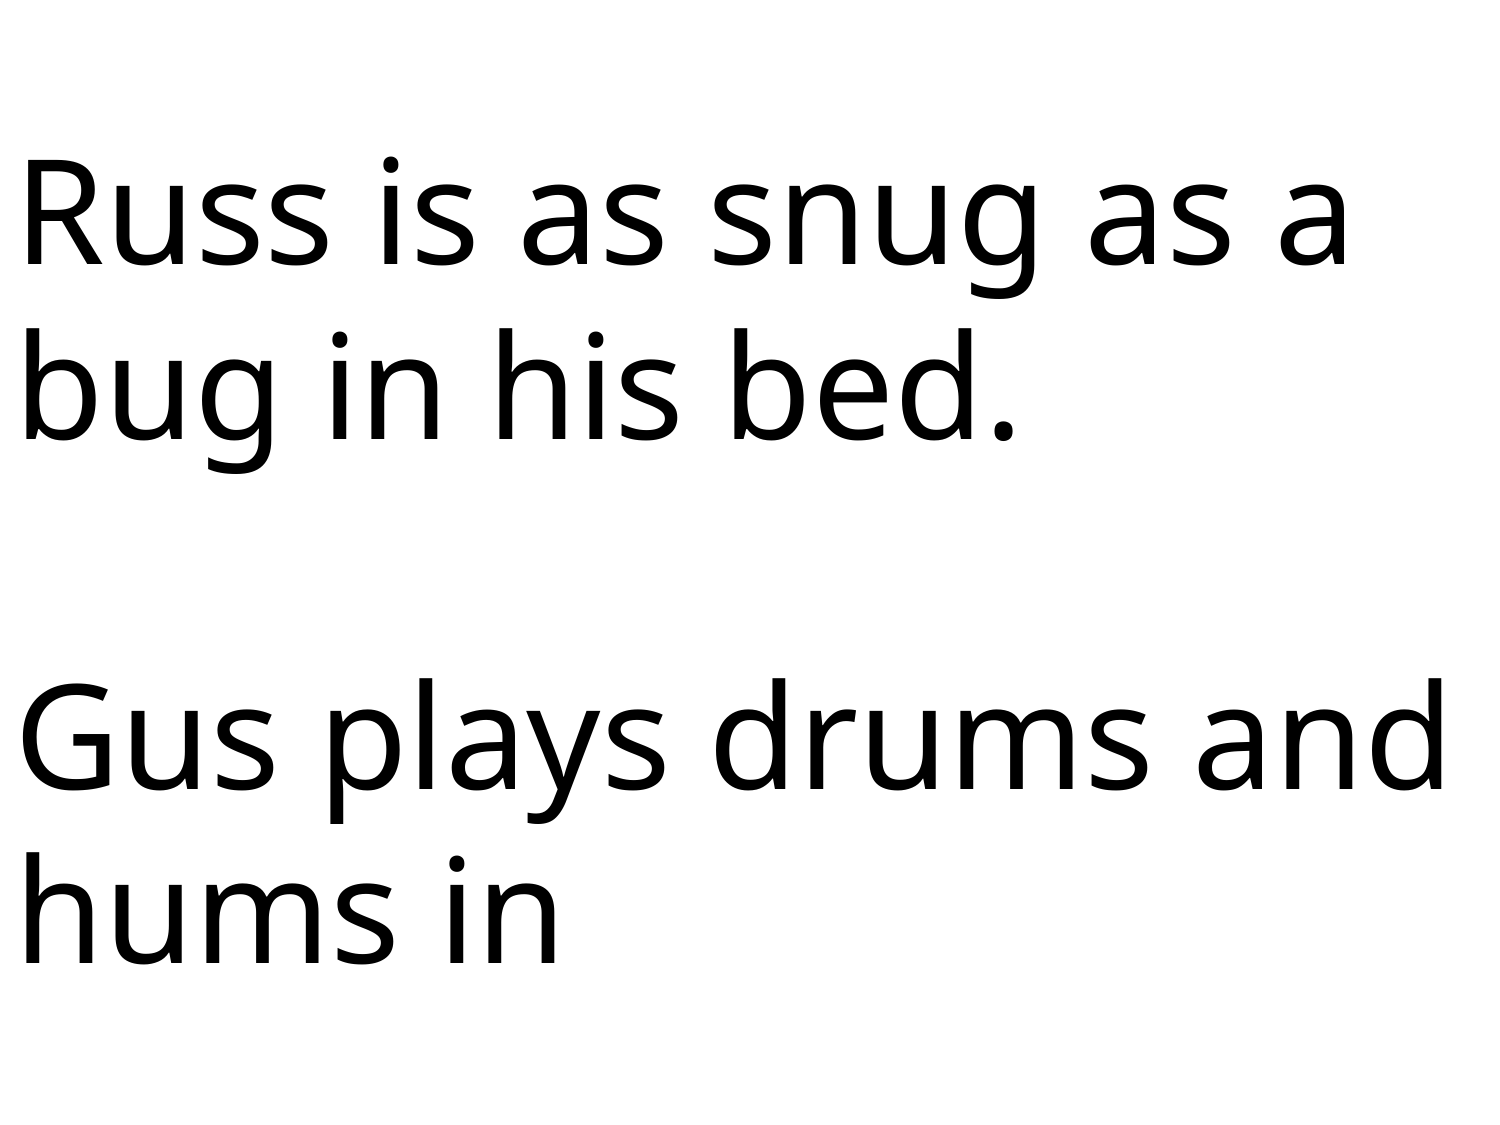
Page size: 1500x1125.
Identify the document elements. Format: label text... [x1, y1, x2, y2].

text_box Russ is as snug as a bug in his bed. Gus plays drums and hums in [0, 111, 1488, 1001]
